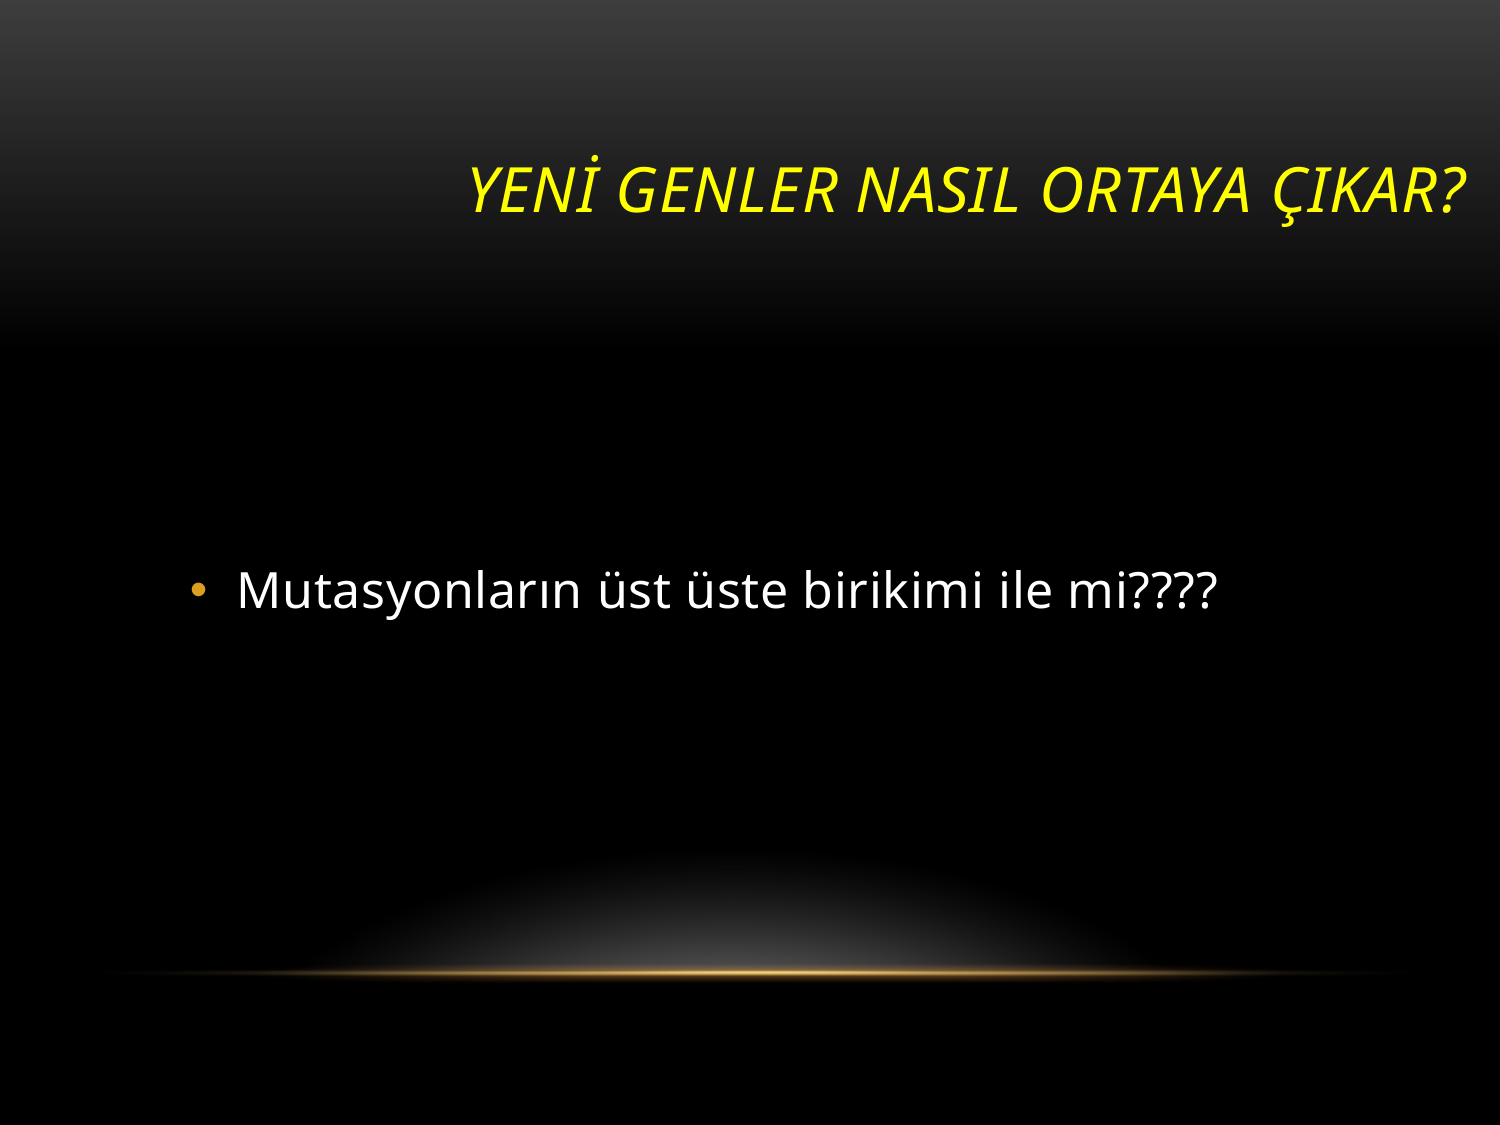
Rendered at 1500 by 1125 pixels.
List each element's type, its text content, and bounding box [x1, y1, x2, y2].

picture [0, 0, 1500, 1125]
list Mutasyonların üst üste birikimi ile mi???? [99, 262, 1400, 938]
title YENİ GENLER NASIL ORTAYA ÇIKAR? [99, 45, 1483, 233]
